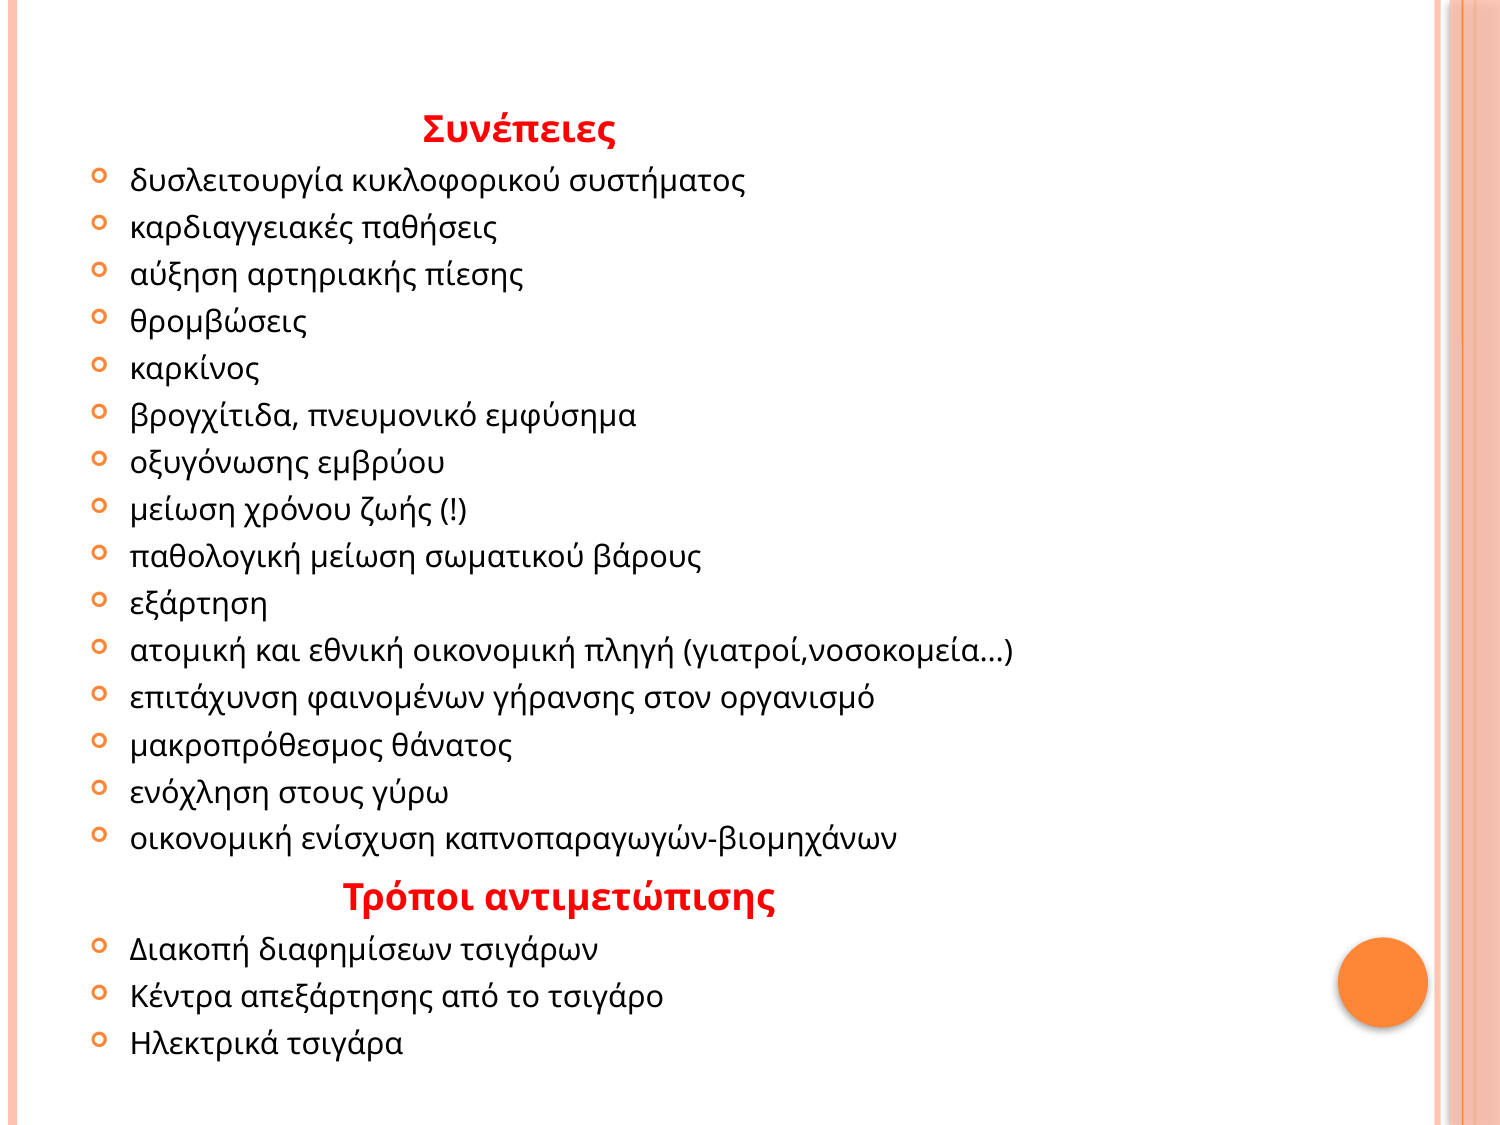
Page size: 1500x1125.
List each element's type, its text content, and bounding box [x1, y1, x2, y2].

list Συνέπειες δυσλειτουργία κυκλοφορικού συστήματος καρδιαγγειακές παθήσεις αύξηση αρτηριακής πίεσης θρομβώσεις καρκίνος βρογχίτιδα, πνευμονικό εµφύσηµα οξυγόνωσης εµβρύου µείωση χρόνου ζωής (!) παθολογική µείωση σωµατικού βάρους εξάρτηση ατοµική και εθνική οικονοµική πληγή (γιατροί,νοσοκομεία…) επιτάχυνση φαινομένων γήρανσης στον οργανισµό μακροπρόθεσμος θάνατος ενόχληση στους γύρω οικονοµική ενίσχυση καπνοπαραγωγών-βιομηχάνων Τρόποι αντιμετώπισης Διακοπή διαφηµίσεων τσιγάρων Κέντρα απεξάρτησης από το τσιγάρο Ηλεκτρικά τσιγάρα [75, 93, 1425, 1079]
